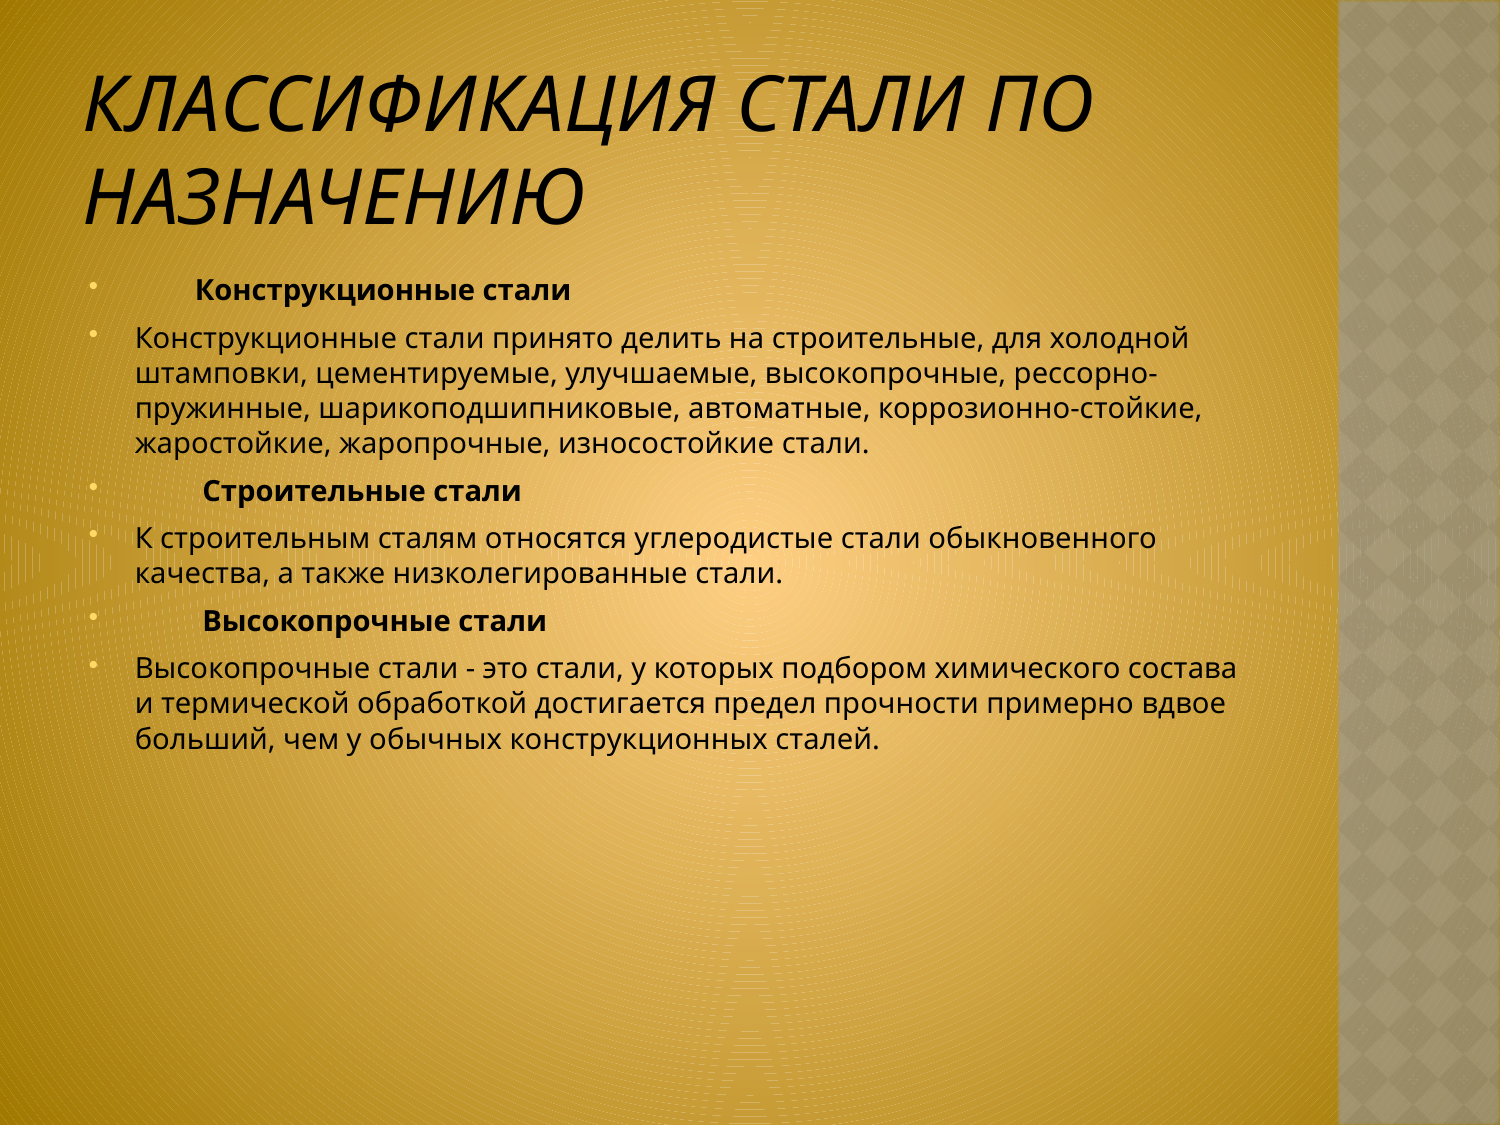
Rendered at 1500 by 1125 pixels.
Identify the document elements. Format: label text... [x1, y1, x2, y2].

title КЛАССИФИКАЦИЯ СТАЛИ ПО НАЗНАЧЕНИЮ [75, 52, 1263, 240]
list Конструкционные стали Конструкционные стали принято делить на строительные, для холодной штамповки, цементируемые, улучшаемые, высокопрочные, рессорно-пружинные, шарикоподшипниковые, автоматные, коррозионно-стойкие, жаростойкие, жаропрочные, износостойкие стали. Строительные стали К строительным сталям относятся углеродистые стали обыкновенного качества, а также низколегированные стали. Высокопрочные стали Высокопрочные стали - это стали, у которых подбором химического состава и термической обработкой достигается предел прочности примерно вдвое больший, чем у обычных конструкционных сталей. [75, 264, 1263, 1059]
